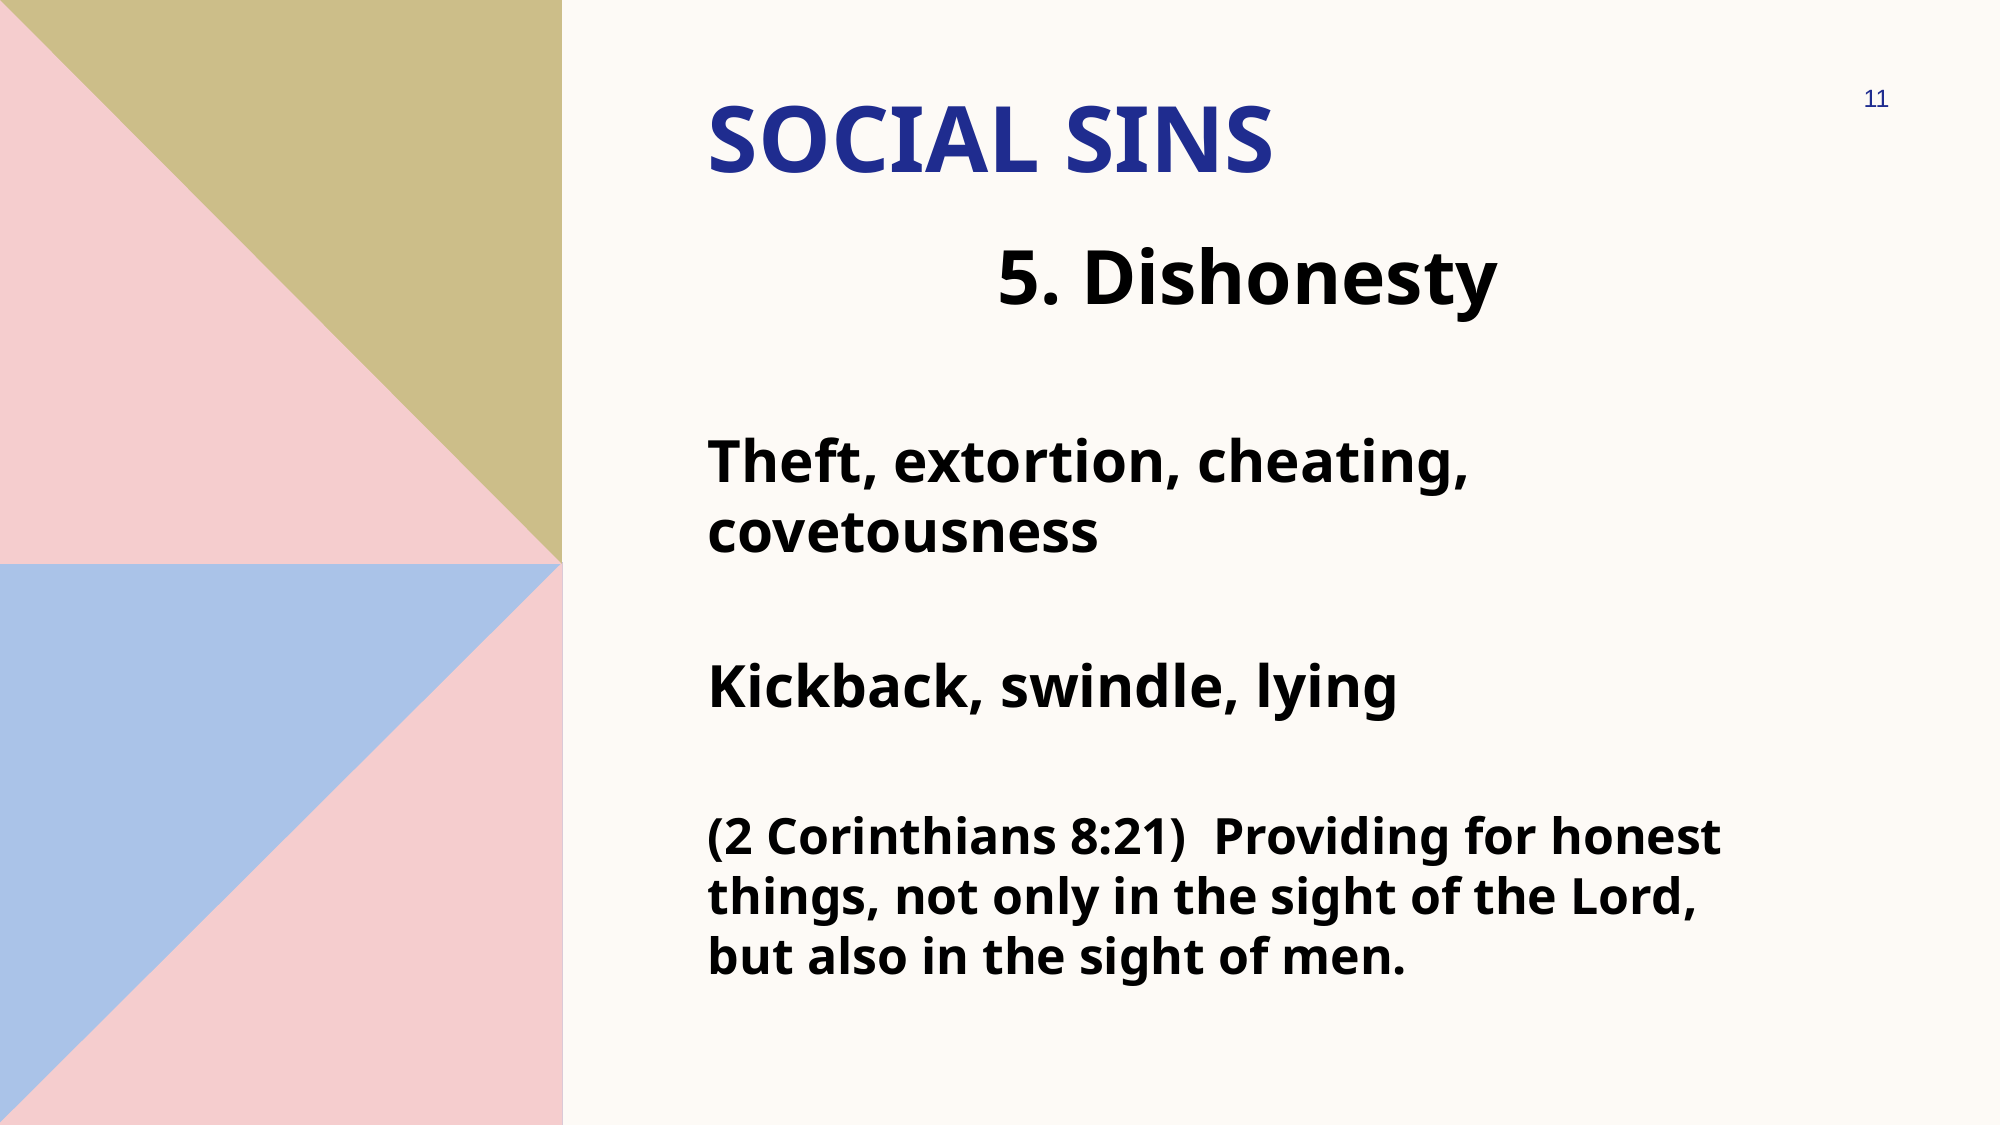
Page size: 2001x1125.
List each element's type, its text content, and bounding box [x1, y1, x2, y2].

slide_number 11 [1795, 75, 1958, 120]
title social sins [693, 73, 1803, 200]
list 5. Dishonesty Theft, extortion, cheating, covetousness Kickback, swindle, lying (2 Corinthians 8:21) Providing for honest things, not only in the sight of the Lord, but also in the sight of men. [693, 221, 1803, 1077]
